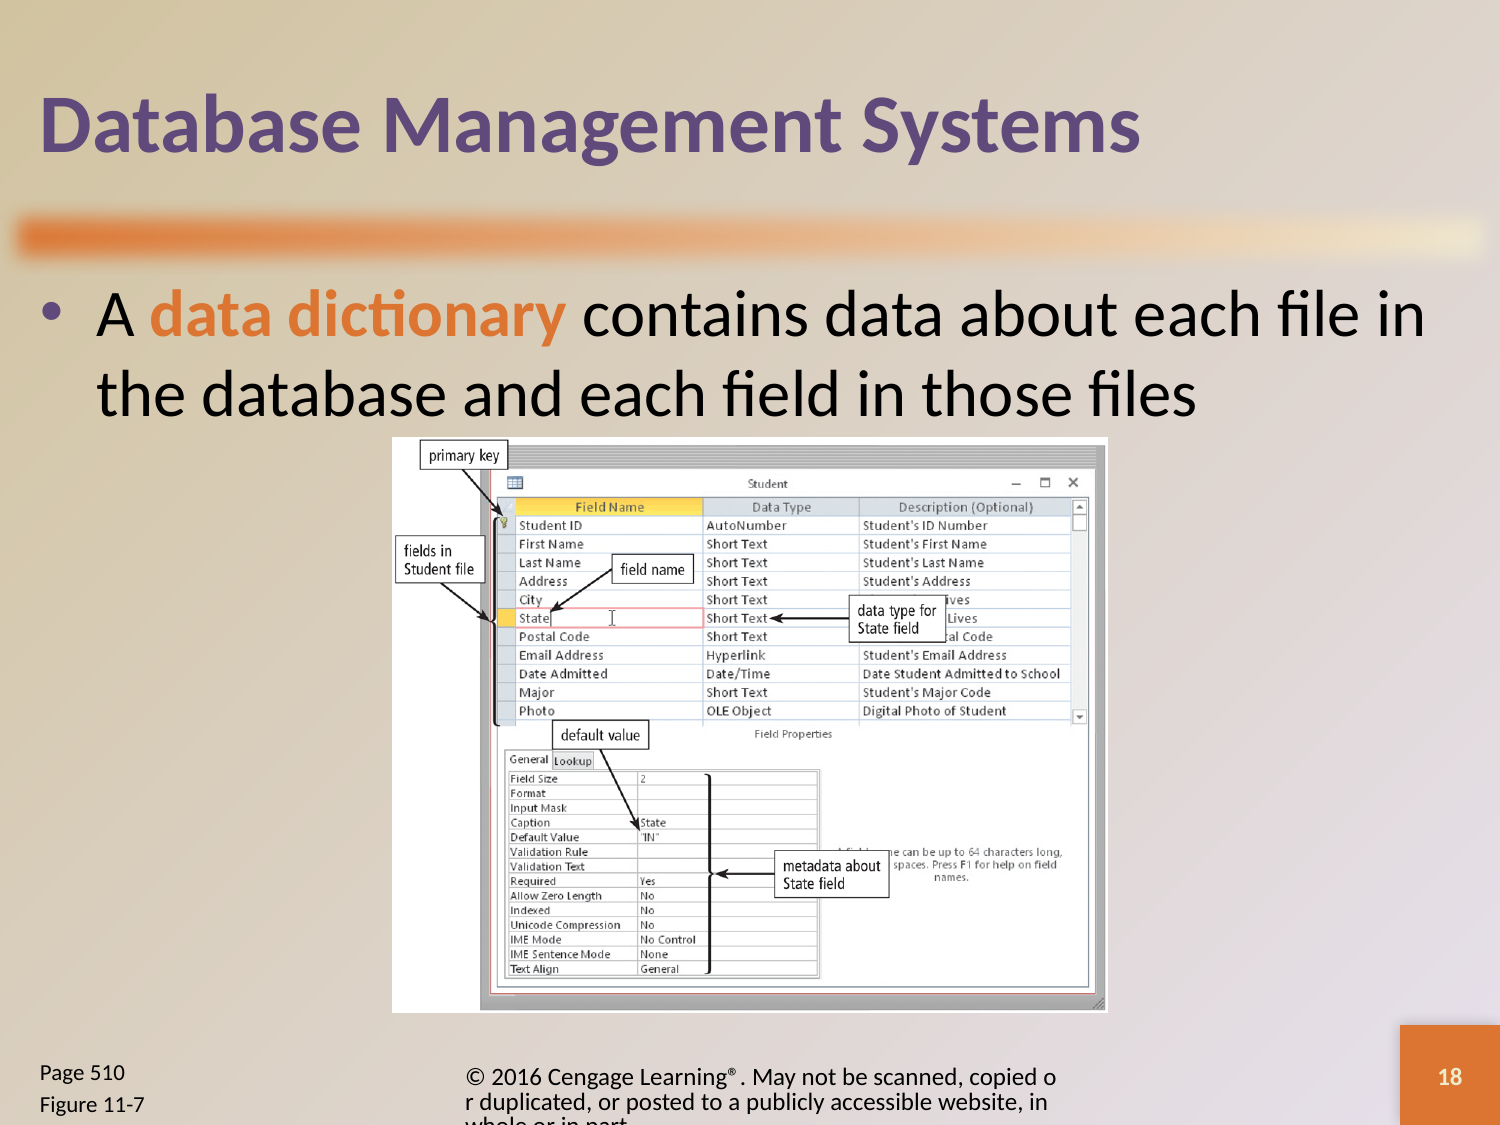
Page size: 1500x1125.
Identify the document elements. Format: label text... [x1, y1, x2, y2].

list Page 510 Figure 11-7 [24, 1050, 300, 1125]
footer © 2016 Cengage Learning®. May not be scanned, copied or duplicated, or posted to a publicly accessible website, in whole or in part. [450, 1037, 1075, 1113]
picture [392, 437, 1108, 1013]
list A data dictionary contains data about each file in the database and each field in those files [24, 262, 1475, 1025]
slide_number 18 [1400, 1025, 1500, 1125]
title Database Management Systems [24, 24, 1475, 213]
